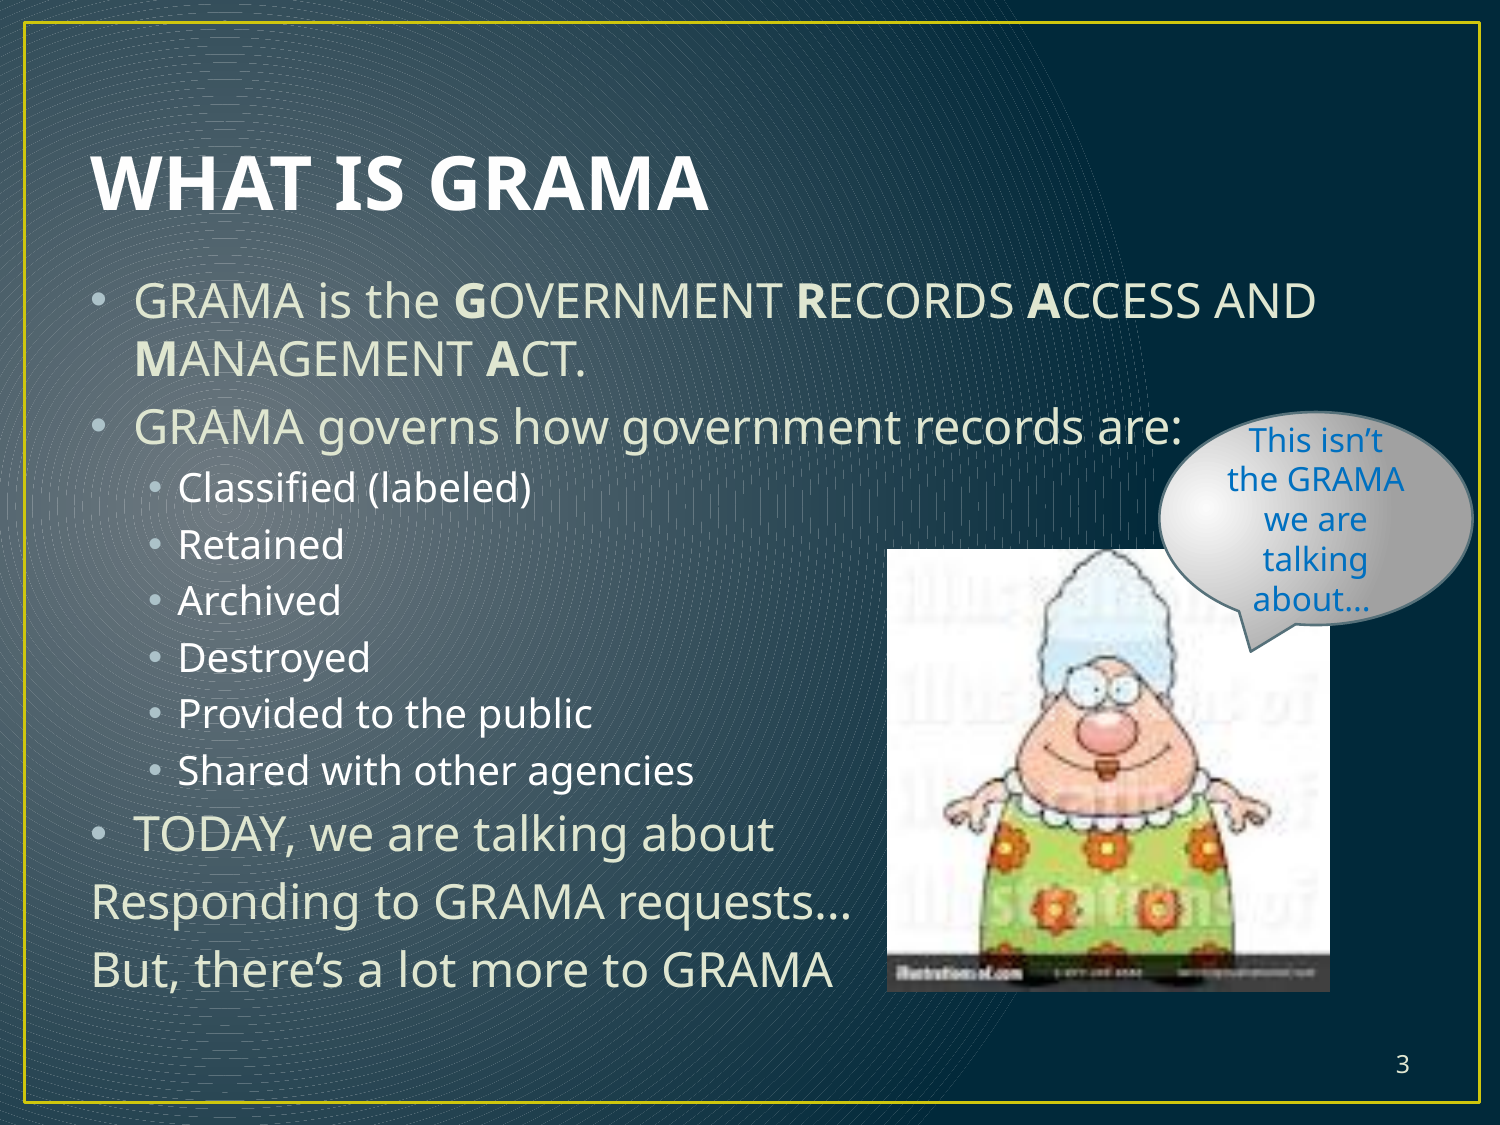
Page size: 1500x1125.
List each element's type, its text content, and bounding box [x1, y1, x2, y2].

picture [887, 548, 1330, 992]
slide_number 3 [1074, 1035, 1425, 1096]
text_box This isn’t the GRAMA we are talking about… [1158, 410, 1474, 626]
list GRAMA is the GOVERNMENT RECORDS ACCESS AND MANAGEMENT ACT. GRAMA governs how government records are: Classified (labeled) Retained Archived Destroyed Provided to the public Shared with other agencies TODAY, we are talking about Responding to GRAMA requests… But, there’s a lot more to GRAMA [75, 262, 1425, 1005]
title WHAT IS GRAMA [75, 45, 1425, 233]
